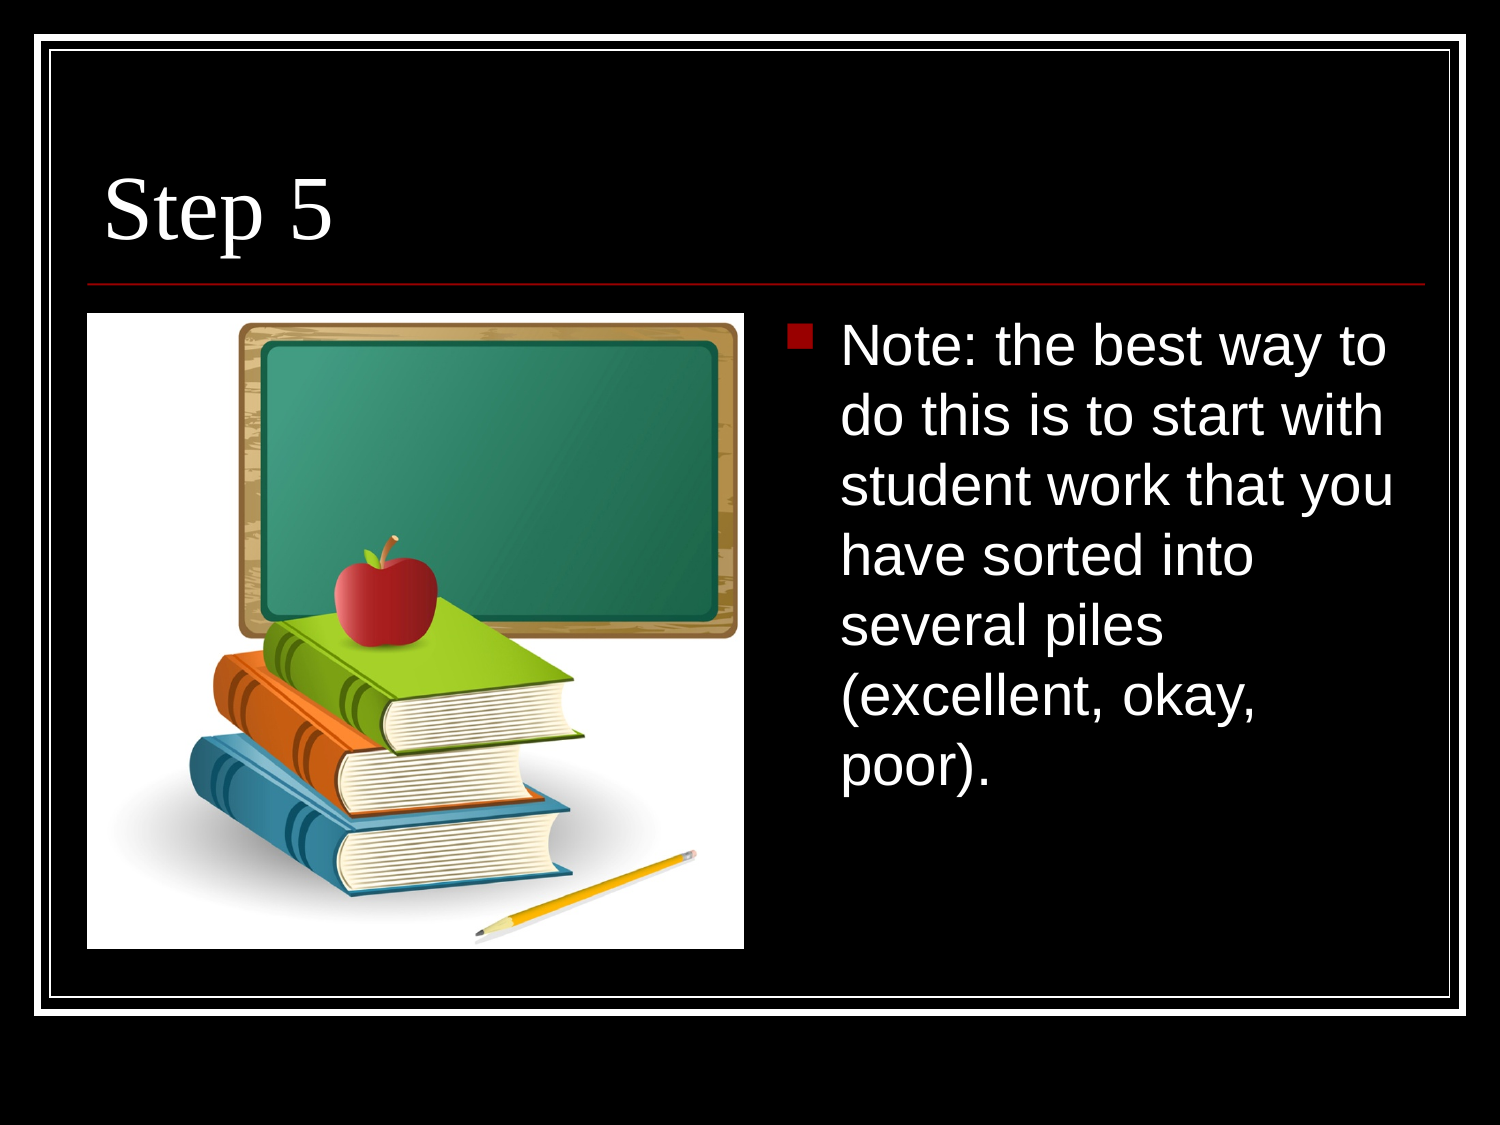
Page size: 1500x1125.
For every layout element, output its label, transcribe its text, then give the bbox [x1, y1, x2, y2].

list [87, 313, 745, 949]
list Note: the best way to do this is to start with student work that you have sorted into several piles (excellent, okay, poor). [768, 299, 1426, 963]
title Step 5 [87, 77, 1426, 266]
